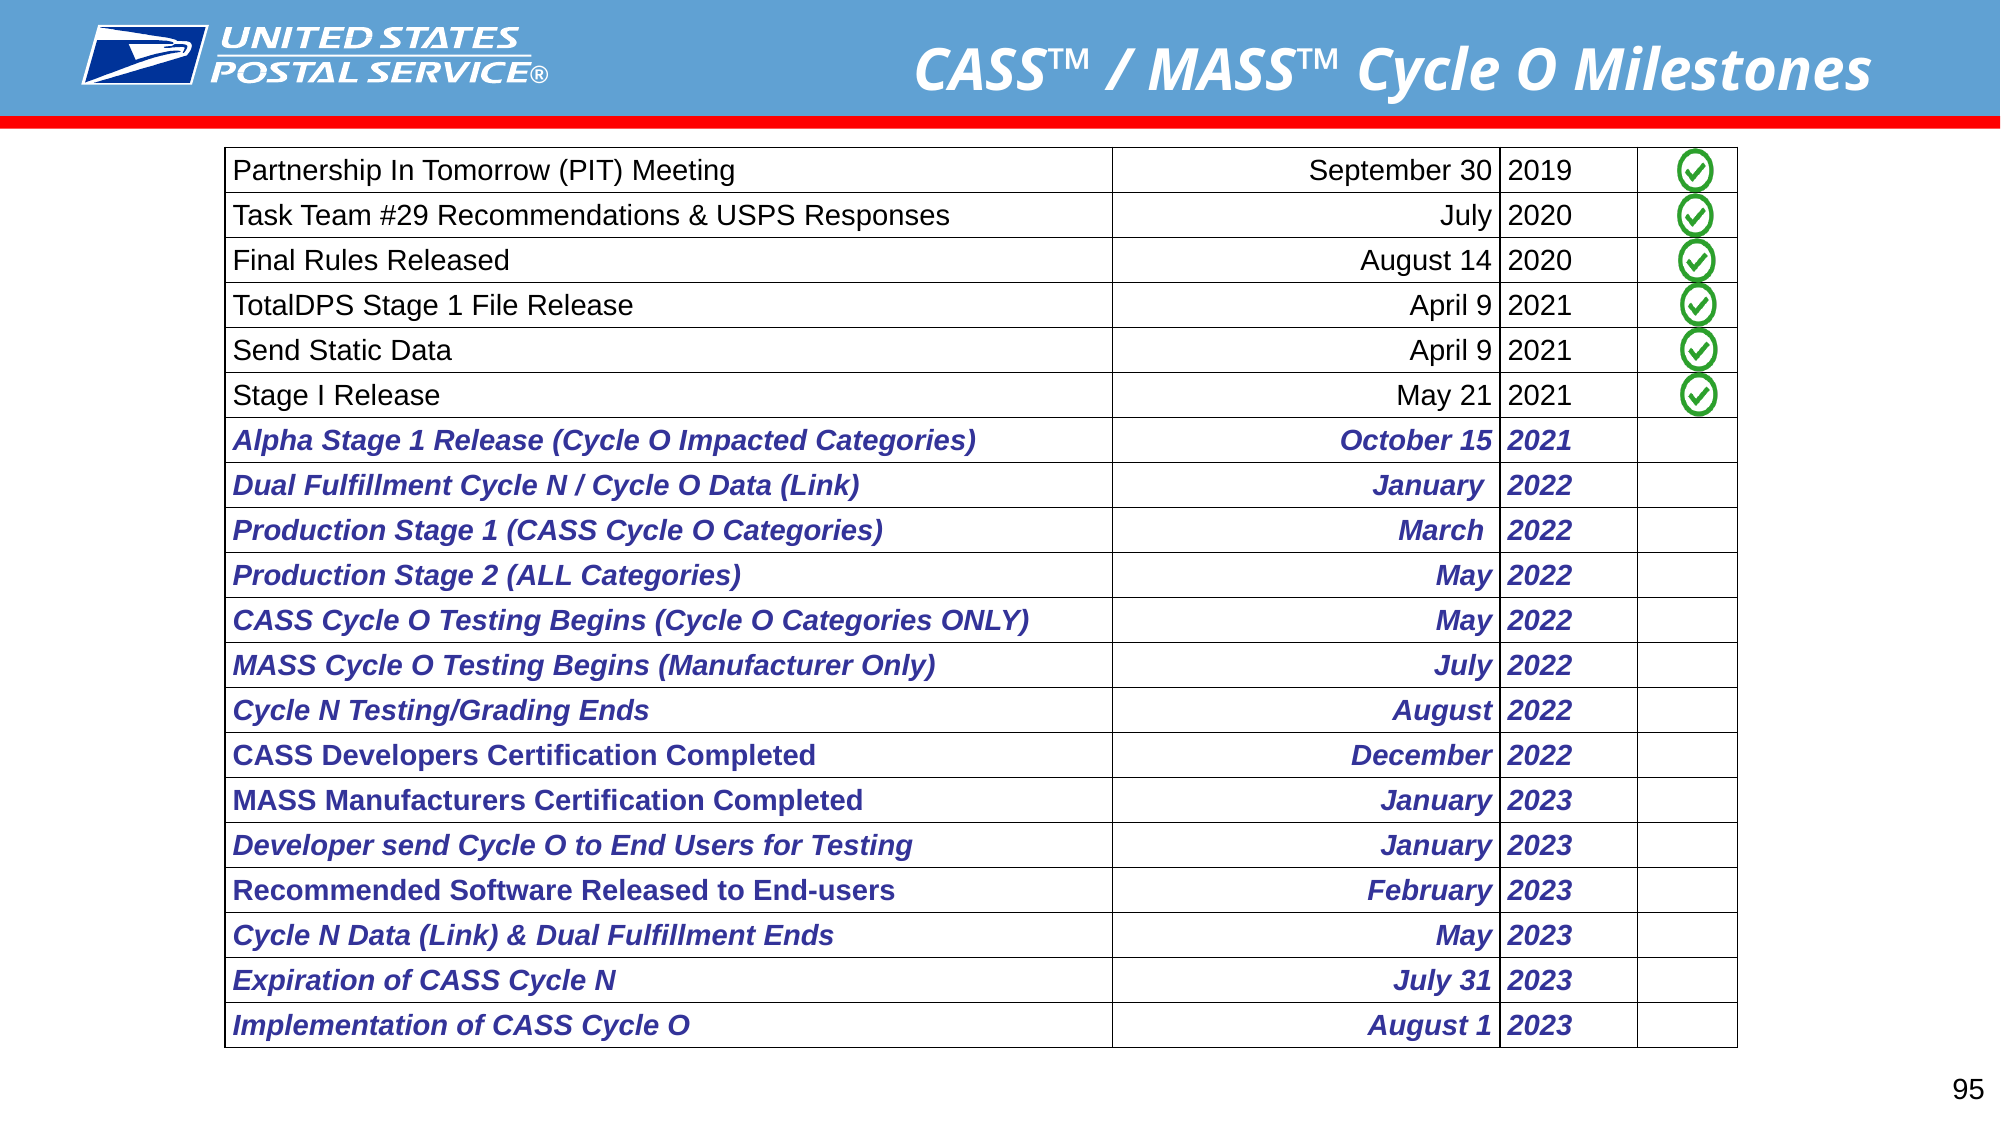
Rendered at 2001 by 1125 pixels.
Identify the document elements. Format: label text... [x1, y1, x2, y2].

table_cell [1638, 373, 1674, 417]
table_cell 2022 [1501, 553, 1637, 597]
slide_number 95 [1616, 1062, 2000, 1125]
table_cell 2021 [1501, 418, 1637, 462]
table_cell Recommended Software Released to End-users [226, 868, 1112, 912]
table_cell Final Rules Released [226, 238, 1112, 282]
table_cell July 31 [1113, 958, 1499, 1002]
table_cell Stage I Release [226, 373, 1112, 417]
table_cell April 9 [1113, 283, 1499, 327]
table_cell Cycle N Data (Link) & Dual Fulfillment Ends [226, 913, 1112, 957]
table_cell Dual Fulfillment Cycle N / Cycle O Data (Link) [226, 463, 1112, 507]
table_cell 2020 [1501, 238, 1637, 282]
table_cell [1638, 823, 1737, 867]
table_cell [1718, 193, 1737, 237]
table_cell January [1113, 823, 1499, 867]
table_cell 2021 [1501, 328, 1637, 372]
table_cell [1638, 418, 1737, 462]
table_cell [1638, 283, 1674, 327]
table_header Partnership In Tomorrow (PIT) Meeting [226, 148, 1112, 192]
table_cell [1719, 238, 1737, 282]
text_box CASS™ / MASS™ Cycle O Milestones [299, 24, 1888, 113]
table_cell February [1113, 868, 1499, 912]
table_cell [1638, 688, 1737, 732]
table_cell May [1113, 598, 1499, 642]
table_cell Production Stage 2 (ALL Categories) [226, 553, 1112, 597]
table_cell [1638, 1003, 1737, 1047]
table_cell [1638, 193, 1671, 237]
table_cell [1638, 913, 1737, 957]
table_cell [1638, 598, 1737, 642]
table_cell 2021 [1501, 283, 1637, 327]
table_cell [1721, 328, 1737, 372]
table_cell [1638, 463, 1737, 507]
table_cell January [1113, 463, 1499, 507]
table_cell 2022 [1501, 508, 1637, 552]
table_cell May [1113, 913, 1499, 957]
table_cell Expiration of CASS Cycle N [226, 958, 1112, 1002]
table_cell 2022 [1501, 688, 1637, 732]
table_cell May [1113, 553, 1499, 597]
table_cell January [1113, 778, 1499, 822]
table_cell April 9 [1113, 328, 1499, 372]
table_cell [1638, 778, 1737, 822]
table_cell 2023 [1501, 958, 1637, 1002]
table_cell March [1113, 508, 1499, 552]
table_cell 2023 [1501, 913, 1637, 957]
table_cell CASS Cycle O Testing Begins (Cycle O Categories ONLY) [226, 598, 1112, 642]
table_cell Implementation of CASS Cycle O [226, 1003, 1112, 1047]
table_cell [1638, 328, 1674, 372]
table_cell 2023 [1501, 1003, 1637, 1047]
table_cell TotalDPS Stage 1 File Release [226, 283, 1112, 327]
table_cell [1638, 553, 1737, 597]
table_cell 2022 [1501, 643, 1637, 687]
table_cell August 14 [1113, 238, 1499, 282]
table_cell 2022 [1501, 598, 1637, 642]
table_cell [1720, 283, 1737, 327]
table_cell 2023 [1501, 823, 1637, 867]
table_header September 30 [1113, 148, 1499, 192]
picture [1676, 147, 1718, 417]
table_cell July [1113, 643, 1499, 687]
table_cell Task Team #29 Recommendations & USPS Responses [226, 193, 1112, 237]
table_header 2019 [1501, 148, 1637, 192]
table_cell CASS Developers Certification Completed [226, 733, 1112, 777]
table_cell [1638, 508, 1737, 552]
table_cell 2021 [1501, 373, 1637, 417]
table_cell Developer send Cycle O to End Users for Testing [226, 823, 1112, 867]
table_header [1715, 148, 1737, 192]
table_cell December [1113, 733, 1499, 777]
table_cell [1638, 643, 1737, 687]
table_cell 2020 [1501, 193, 1637, 237]
table_cell MASS Cycle O Testing Begins (Manufacturer Only) [226, 643, 1112, 687]
table_cell July [1113, 193, 1499, 237]
table_cell 2023 [1501, 778, 1637, 822]
table_cell [1638, 868, 1737, 912]
table_cell Alpha Stage 1 Release (Cycle O Impacted Categories) [226, 418, 1112, 462]
table_cell 2022 [1501, 733, 1637, 777]
table_cell 2022 [1501, 463, 1637, 507]
table_cell 2023 [1501, 868, 1637, 912]
table_cell [1638, 733, 1737, 777]
table_cell [1721, 373, 1737, 417]
table_cell October 15 [1113, 418, 1499, 462]
table_cell Cycle N Testing/Grading Ends [226, 688, 1112, 732]
table_header [1638, 148, 1674, 192]
table_cell MASS Manufacturers Certification Completed [226, 778, 1112, 822]
table_cell May 21 [1113, 373, 1499, 417]
table_cell [1638, 238, 1673, 282]
table_cell [1638, 958, 1737, 1002]
table_cell Production Stage 1 (CASS Cycle O Categories) [226, 508, 1112, 552]
table_cell August [1113, 688, 1499, 732]
table_cell August 1 [1113, 1003, 1499, 1047]
table_cell Send Static Data [226, 328, 1112, 372]
